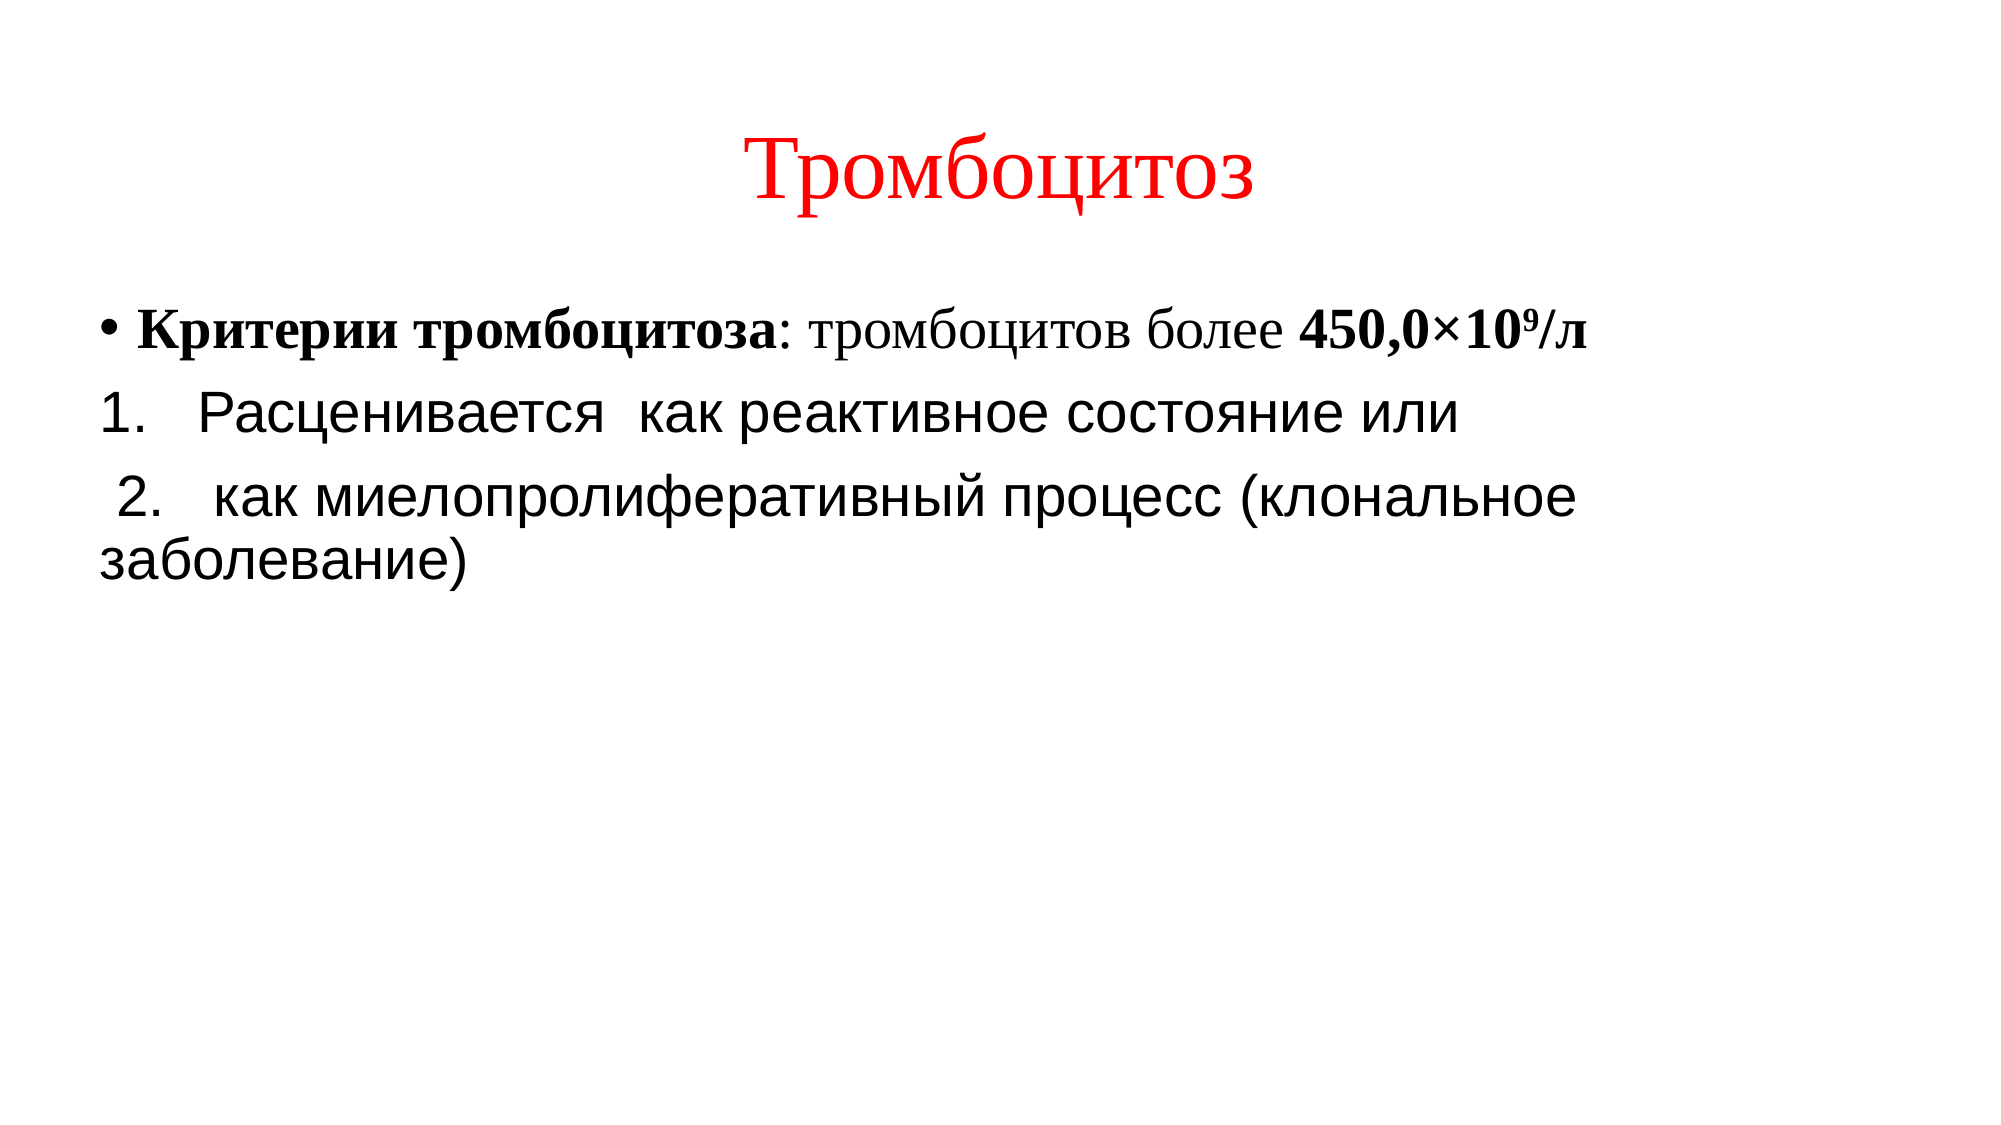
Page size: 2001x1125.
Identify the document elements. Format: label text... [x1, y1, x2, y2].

title Тромбоцитоз [137, 59, 1863, 278]
list Критерии тромбоцитоза: тромбоцитов более 450,0×109/л 1. Расценивается как реактивное состояние или 2. как миелопролиферативный процесс (клональное заболевание) [99, 298, 1900, 916]
